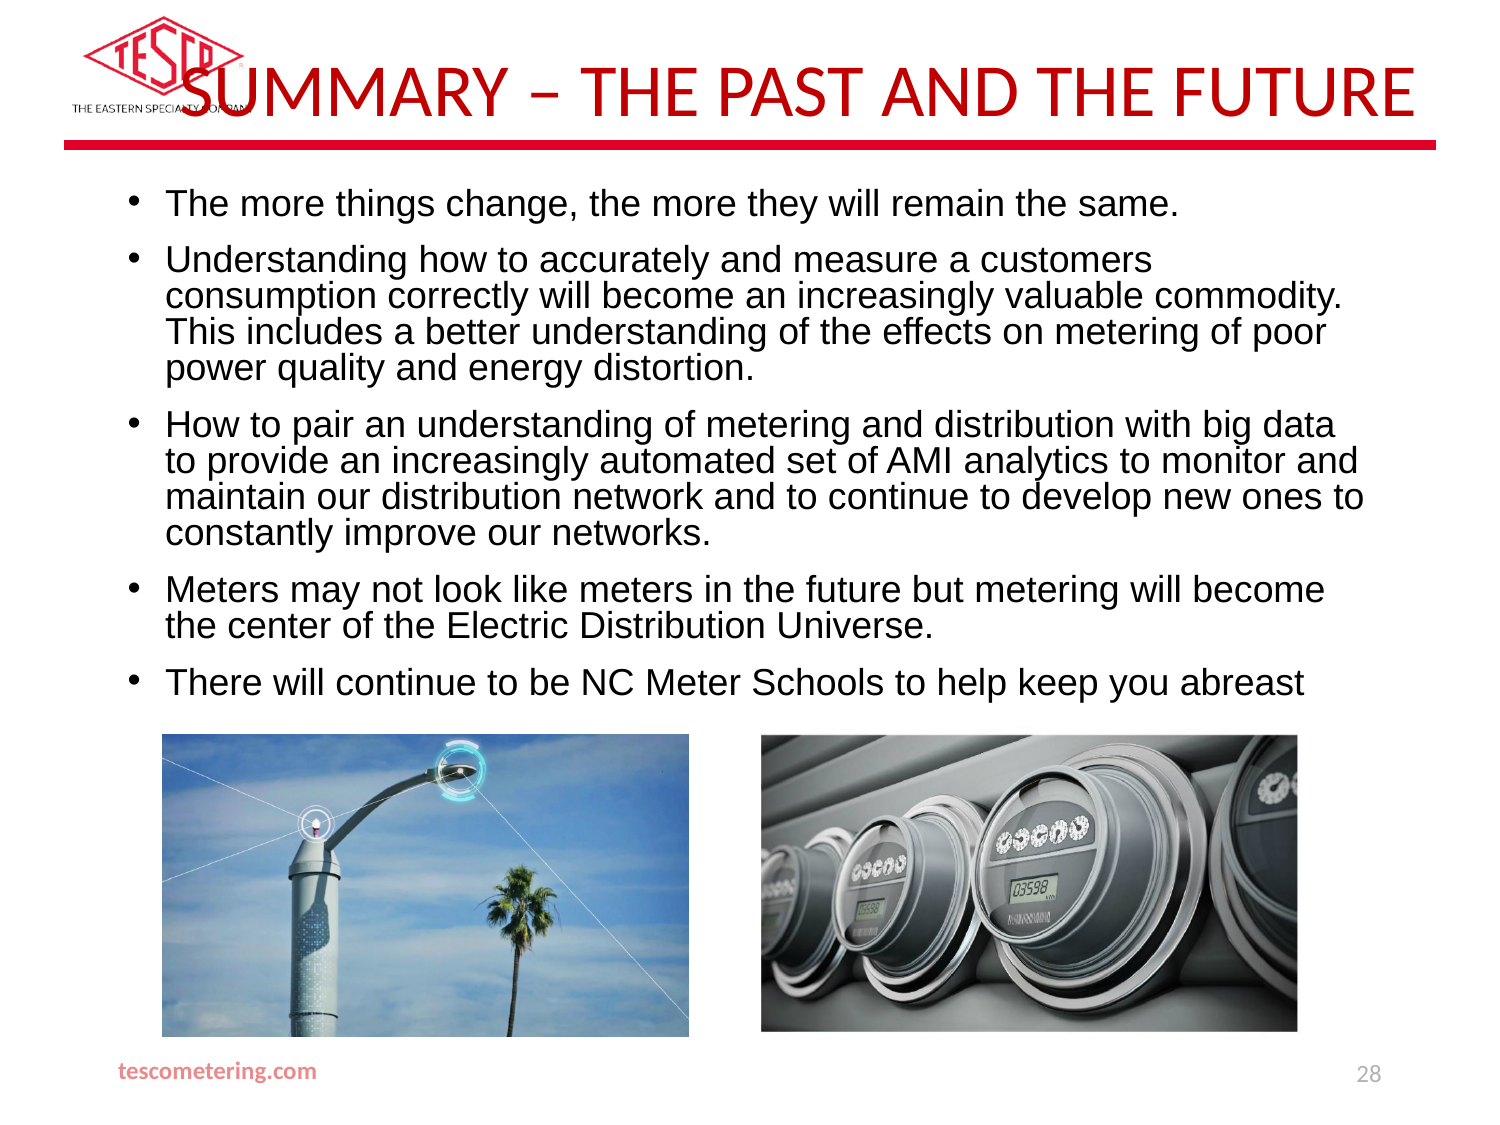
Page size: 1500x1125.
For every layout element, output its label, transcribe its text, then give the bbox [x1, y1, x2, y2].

list The more things change, the more they will remain the same. Understanding how to accurately and measure a customers consumption correctly will become an increasingly valuable commodity. This includes a better understanding of the effects on metering of poor power quality and energy distortion. How to pair an understanding of metering and distribution with big data to provide an increasingly automated set of AMI analytics to monitor and maintain our distribution network and to continue to develop new ones to constantly improve our networks. Meters may not look like meters in the future but metering will become the center of the Electric Distribution Universe. There will continue to be NC Meter Schools to help keep you abreast [112, 179, 1388, 855]
title Summary – The Past and the Future [67, 44, 1433, 233]
picture [72, 9, 256, 44]
footer tescometering.com [103, 1039, 610, 1100]
picture [162, 734, 689, 1037]
picture [749, 726, 1308, 1045]
slide_number 28 [1059, 1042, 1397, 1103]
